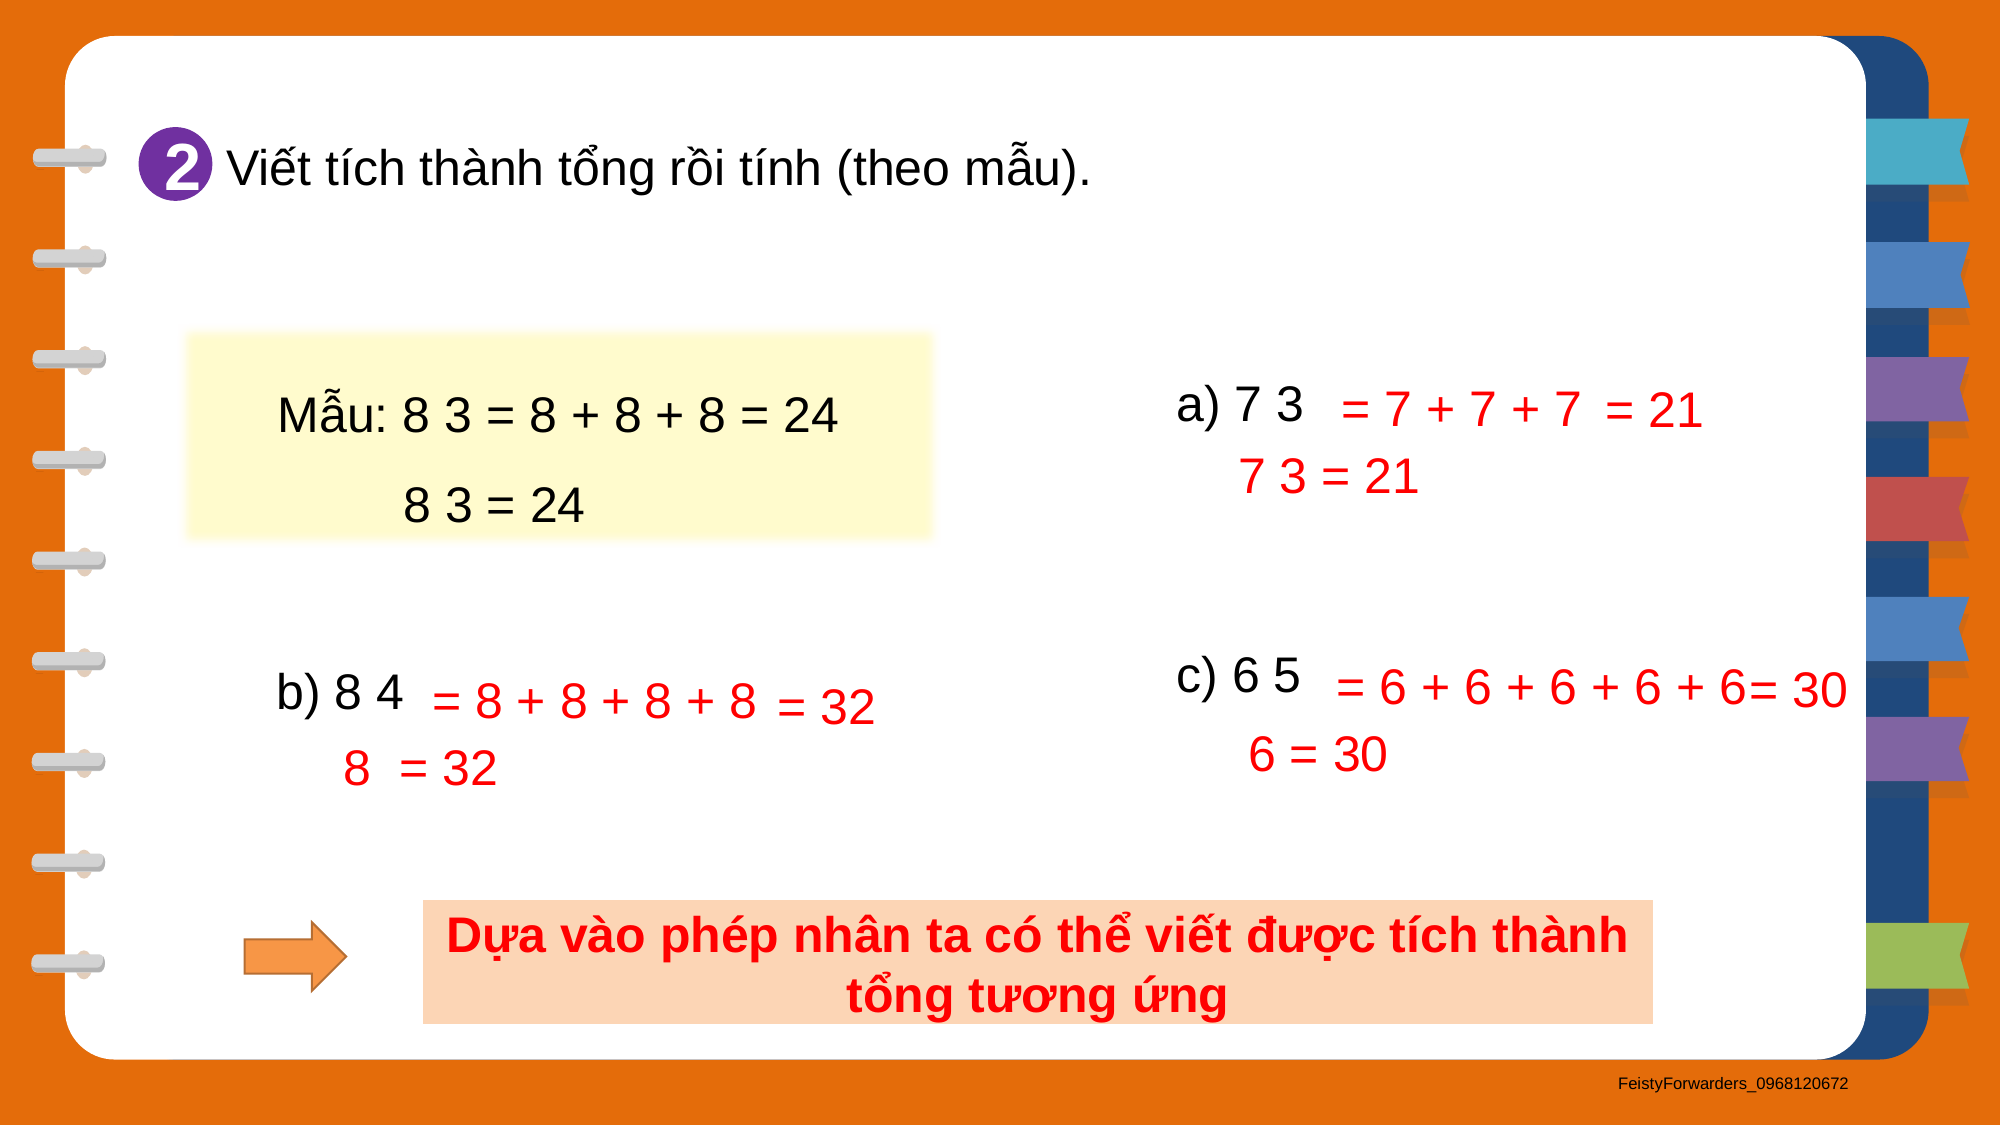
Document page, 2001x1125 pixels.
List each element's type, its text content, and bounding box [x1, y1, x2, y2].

text_box = 21 [1590, 340, 1720, 445]
text_box [243, 919, 348, 994]
text_box = 30 [1735, 619, 1864, 725]
text_box Viết tích thành tổng rồi tính (theo mẫu). [211, 128, 1233, 203]
text_box = 32 [762, 636, 891, 742]
text_box = 8 + 8 + 8 + 8 [417, 631, 791, 737]
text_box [178, 324, 940, 547]
text_box = 7 + 7 + 7 [1326, 339, 1612, 444]
text_box = 6 + 6 + 6 + 6 + 6 [1321, 617, 1861, 722]
text_box Dựa vào phép nhân ta có thể viết được tích thành tổng tương ứng [420, 897, 1657, 1027]
text_box 2 [138, 127, 211, 201]
